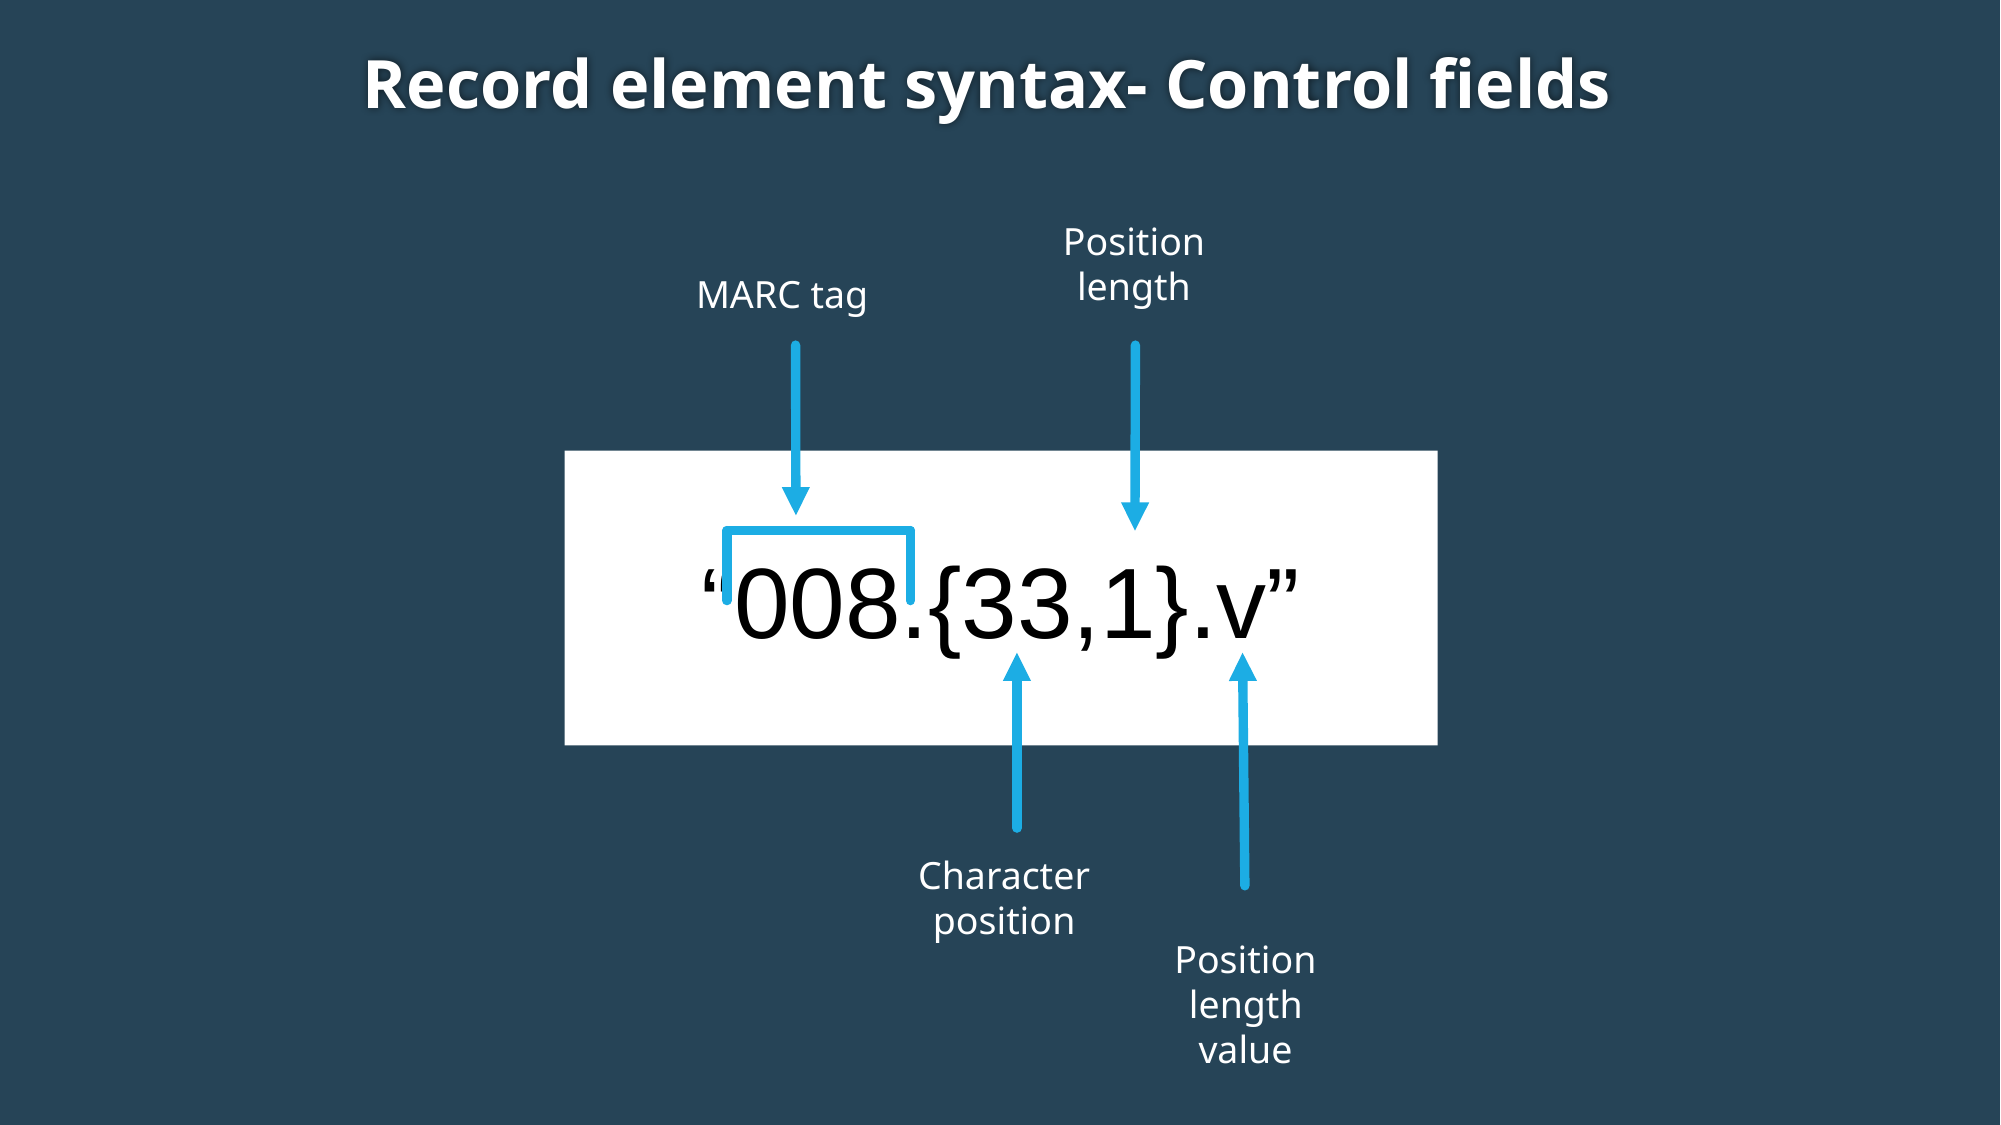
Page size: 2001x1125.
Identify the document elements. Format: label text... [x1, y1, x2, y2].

text_box MARC tag [681, 263, 911, 323]
title Record element syntax- Control fields [343, 30, 1632, 157]
text_box Position length [1036, 210, 1233, 316]
text_box “008.{33,1}.v” [564, 450, 1438, 746]
text_box Position length value [1135, 928, 1356, 1079]
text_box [1242, 652, 1246, 887]
text_box Character position [891, 844, 1117, 949]
